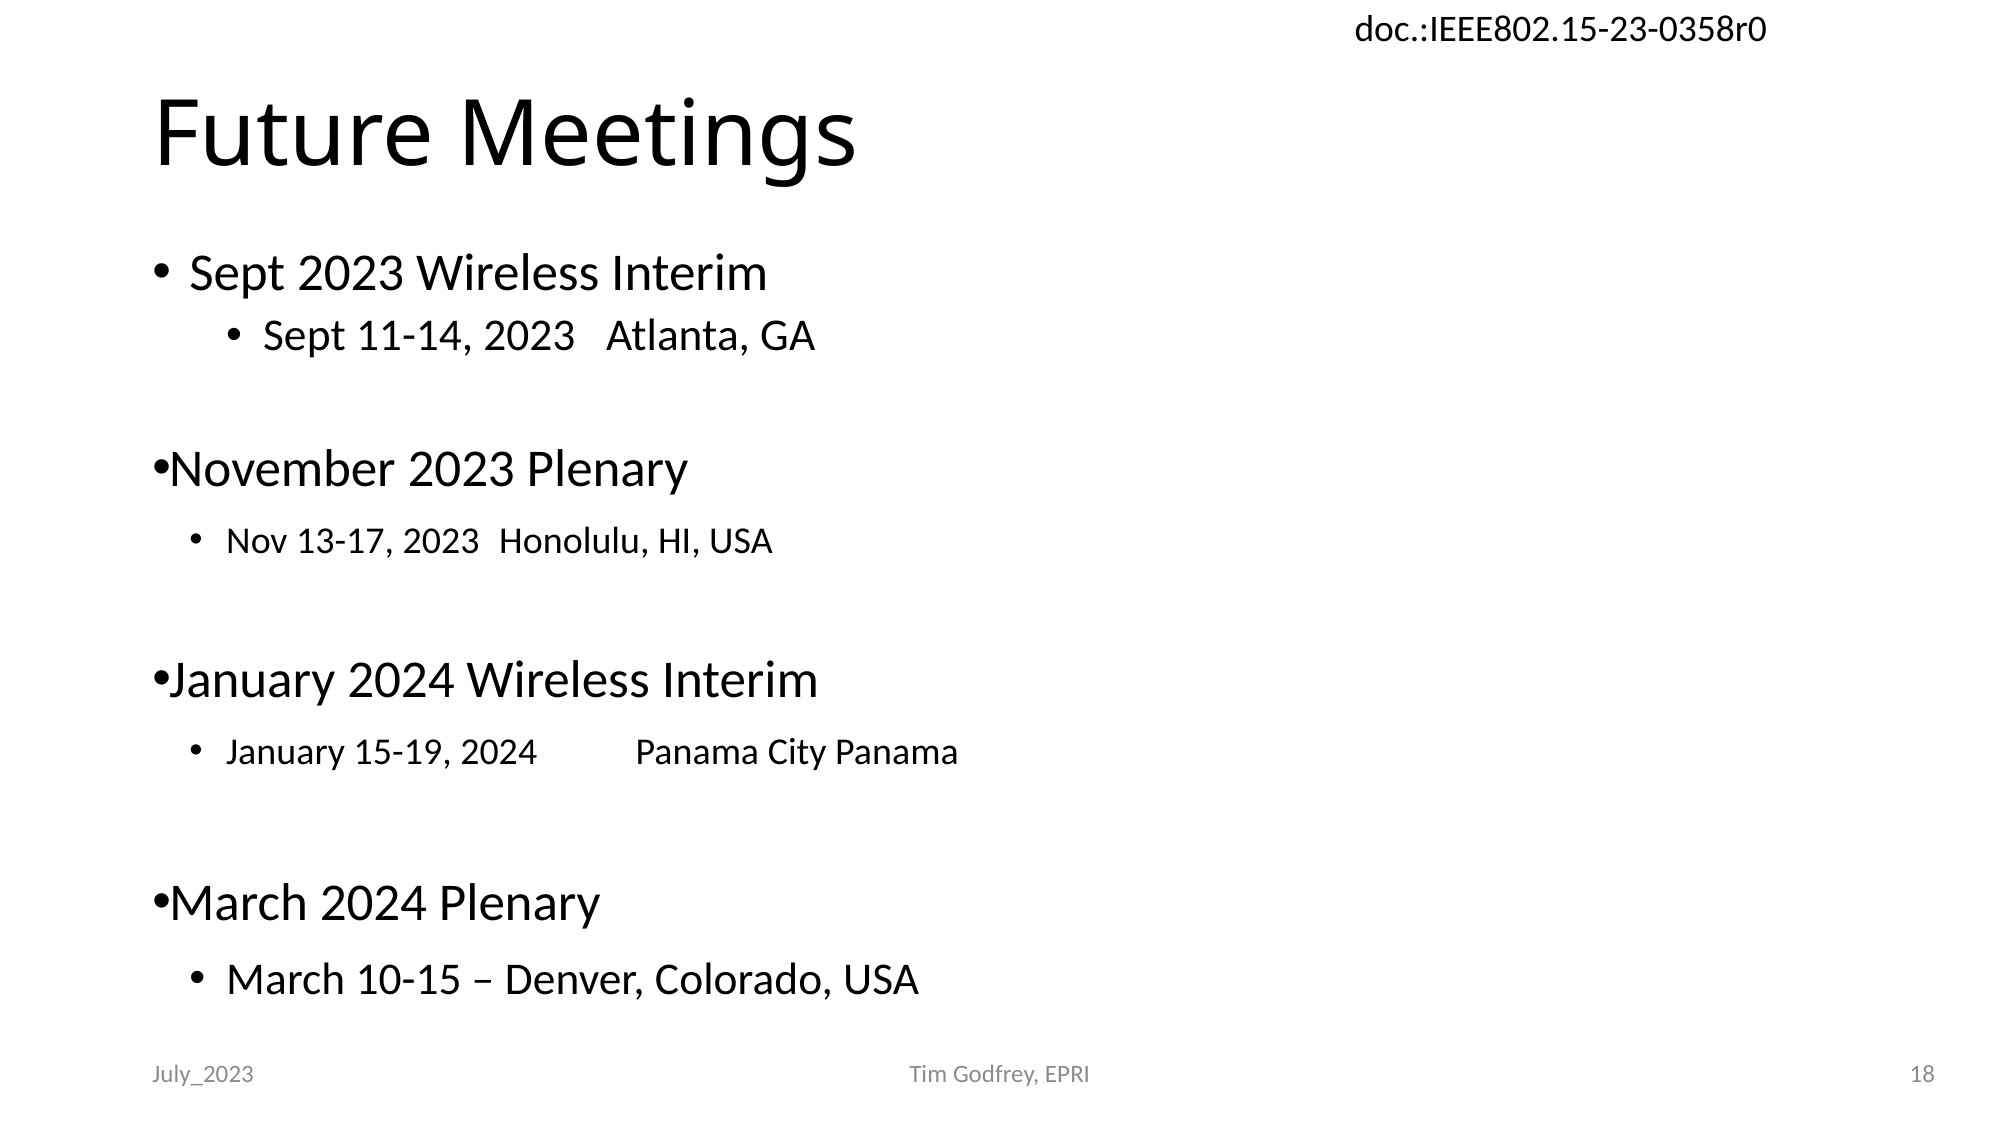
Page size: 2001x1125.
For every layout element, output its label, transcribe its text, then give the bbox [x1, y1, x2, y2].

slide_number July_2023 [137, 1042, 588, 1103]
title Future Meetings [137, 59, 1863, 213]
list Sept 2023 Wireless Interim Sept 11-14, 2023 Atlanta, GA November 2023 Plenary Nov 13-17, 2023 Honolulu, HI, USA January 2024 Wireless Interim January 15-19, 2024 Panama City Panama March 2024 Plenary March 10-15 – Denver, Colorado, USA [137, 237, 1863, 1014]
slide_number 18 [1462, 1042, 1950, 1103]
footer Tim Godfrey, EPRI [662, 1042, 1338, 1103]
